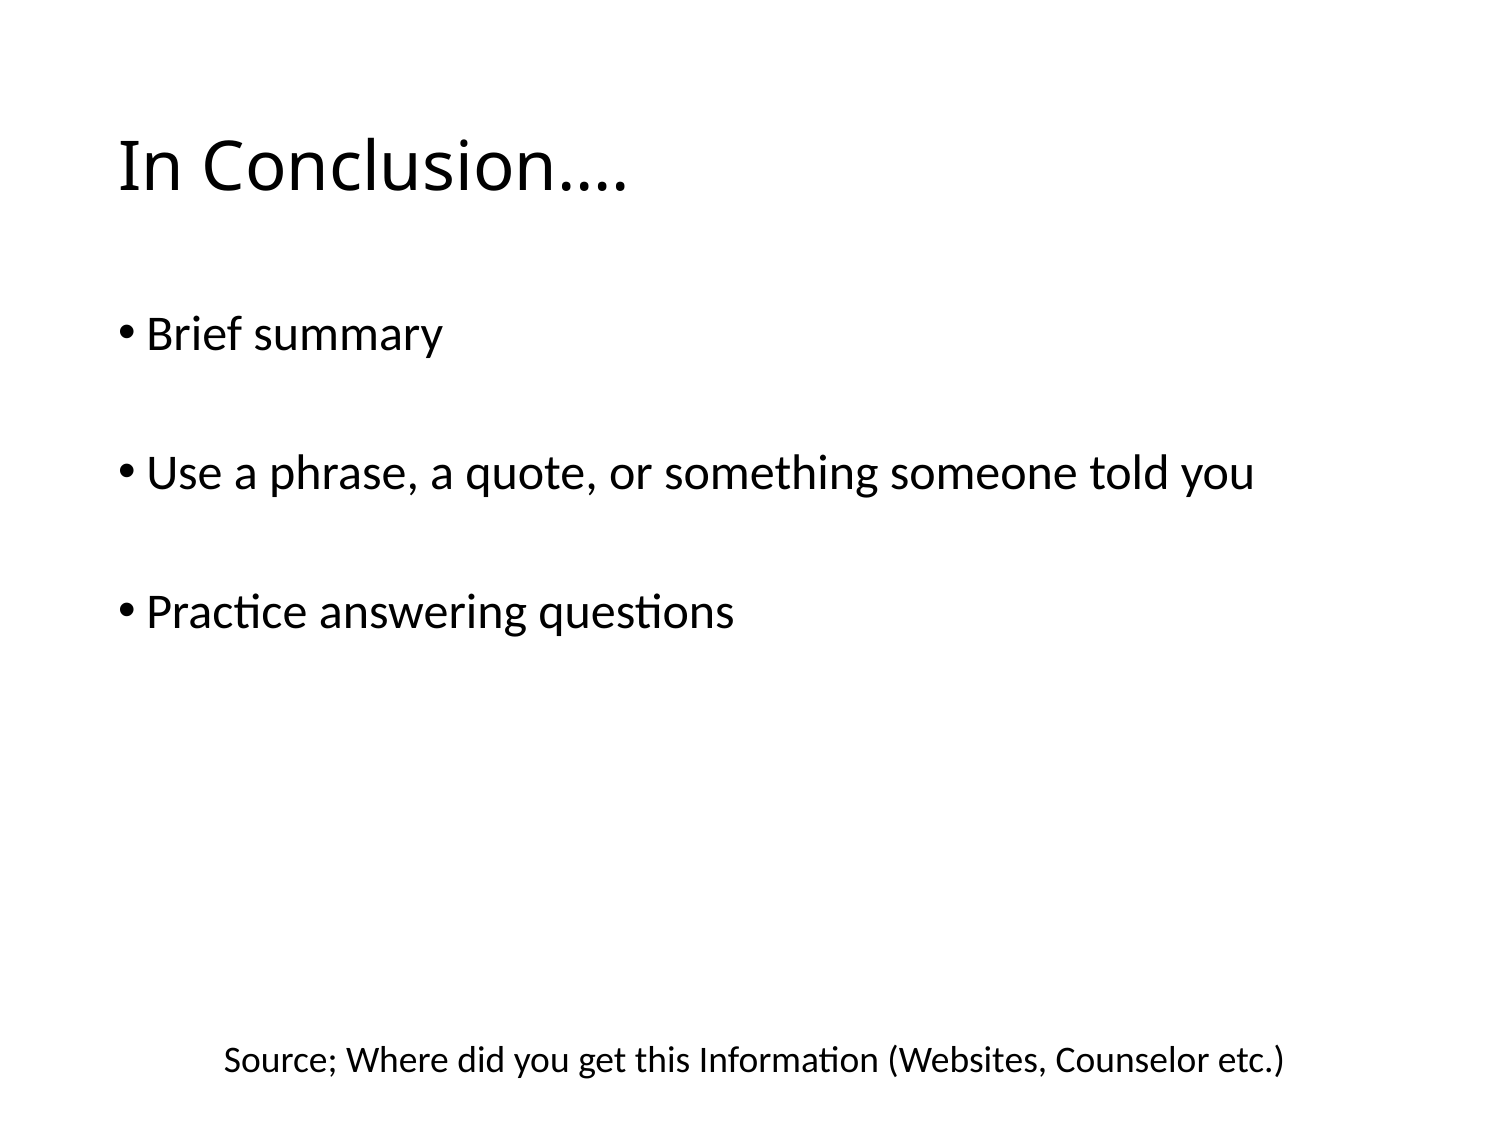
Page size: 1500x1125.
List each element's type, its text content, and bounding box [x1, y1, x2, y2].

title In Conclusion…. [103, 59, 1397, 278]
list Brief summary Use a phrase, a quote, or something someone told you Practice answering questions [103, 299, 1397, 1014]
text_box Source; Where did you get this Information (Websites, Counselor etc.) [209, 1027, 1500, 1087]
